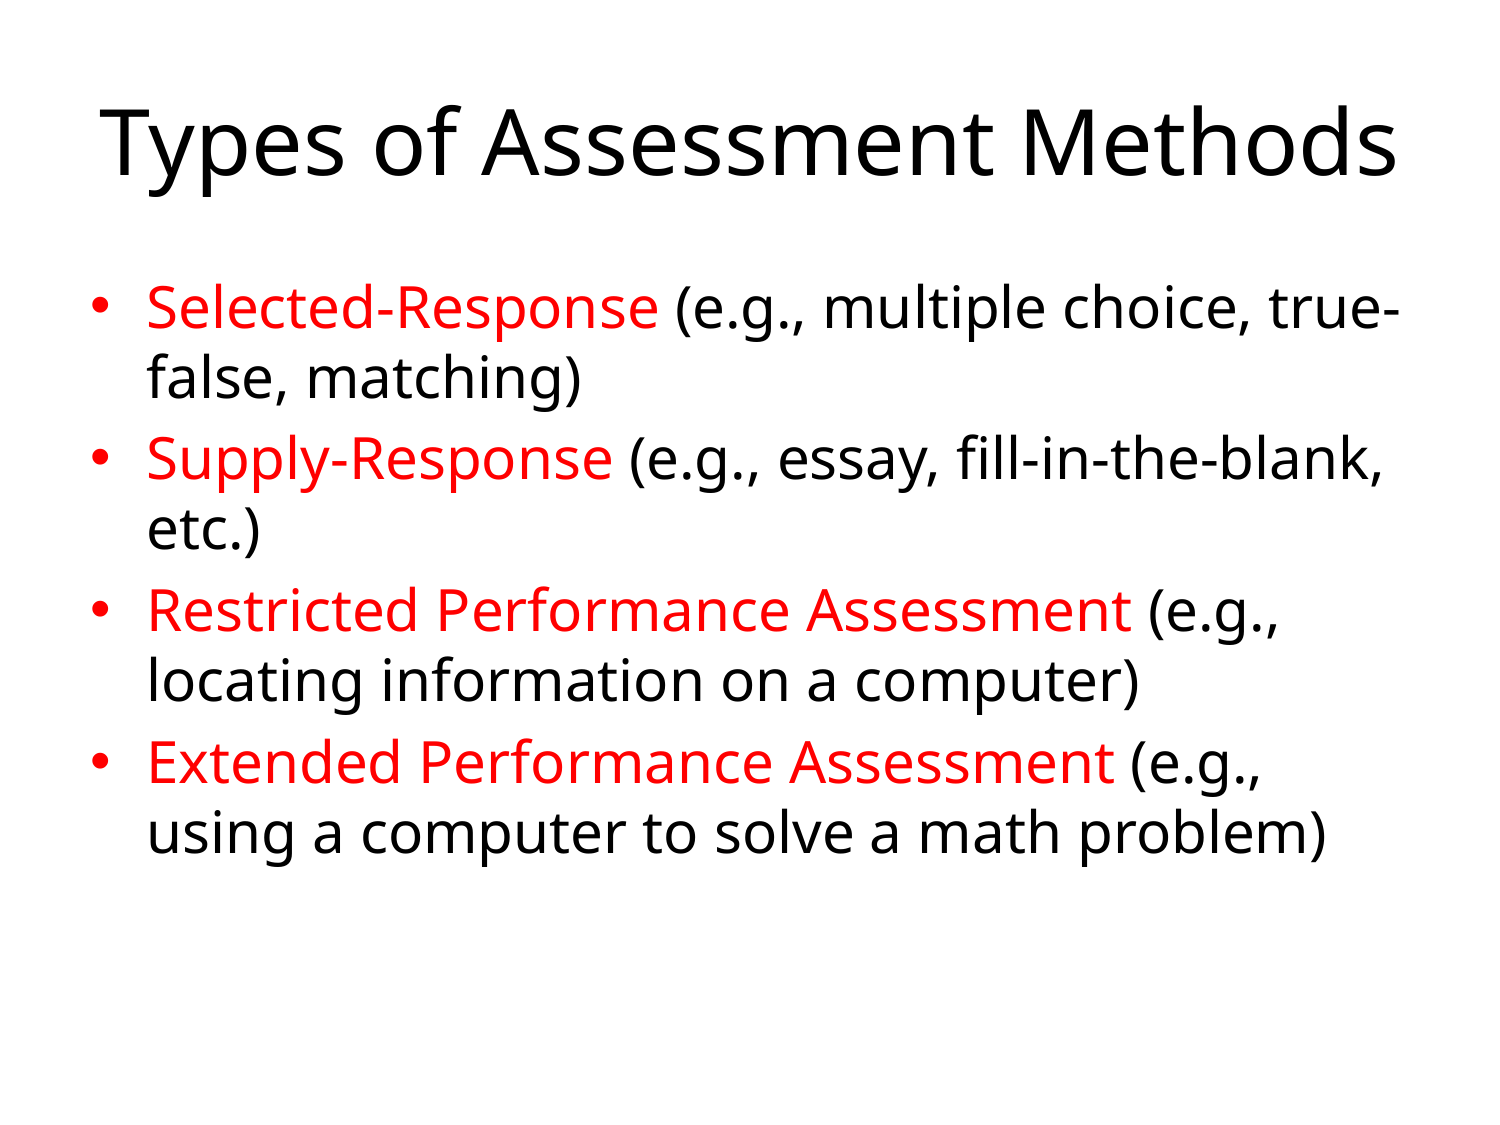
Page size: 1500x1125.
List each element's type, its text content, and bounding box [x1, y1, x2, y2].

list Selected-Response (e.g., multiple choice, true-false, matching) Supply-Response (e.g., essay, fill-in-the-blank, etc.) Restricted Performance Assessment (e.g., locating information on a computer) Extended Performance Assessment (e.g., using a computer to solve a math problem) [75, 262, 1425, 1005]
title Types of Assessment Methods [75, 45, 1425, 233]
